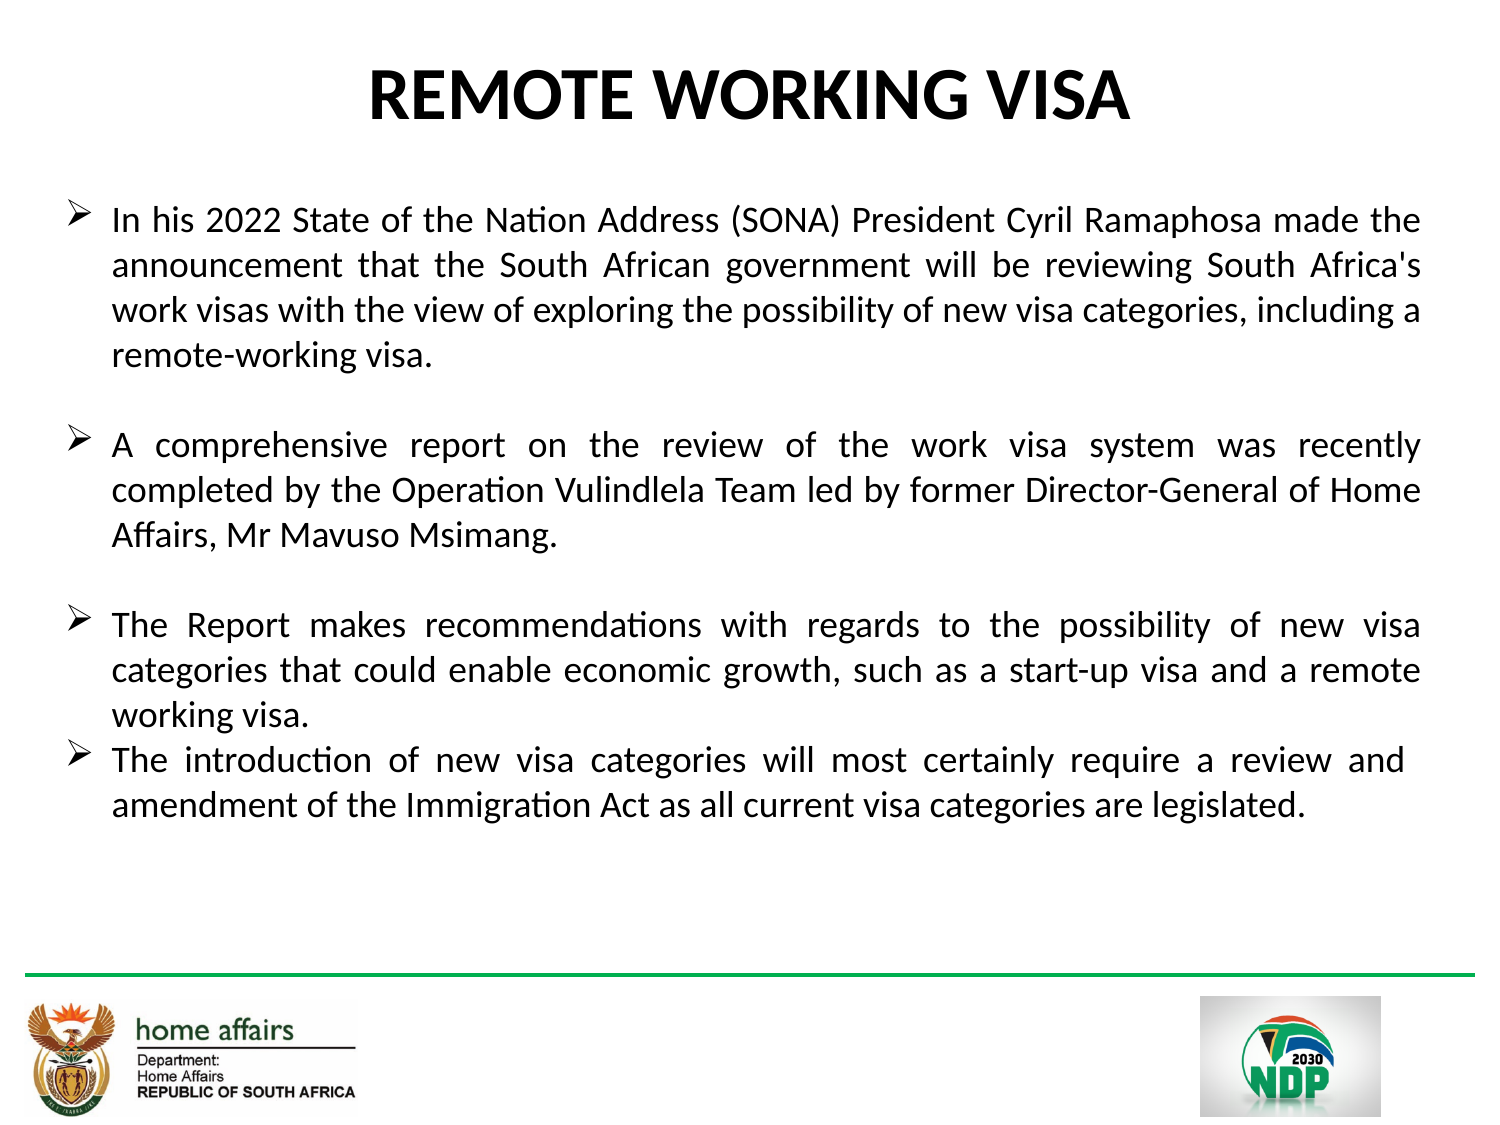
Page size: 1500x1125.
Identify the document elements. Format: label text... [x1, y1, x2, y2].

text_box REMOTE WORKING VISA [87, 37, 1413, 143]
picture [24, 999, 358, 1117]
picture [1200, 996, 1381, 1117]
text_box In his 2022 State of the Nation Address (SONA) President Cyril Ramaphosa made the announcement that the South African government will be reviewing South Africa's work visas with the view of exploring the possibility of new visa categories, including a remote-working visa. A comprehensive report on the review of the work visa system was recently completed by the Operation Vulindlela Team led by former Director-General of Home Affairs, Mr Mavuso Msimang. The Report makes recommendations with regards to the possibility of new visa categories that could enable economic growth, such as a start-up visa and a remote working visa. The introduction of new visa categories will most certainly require a review and amendment of the Immigration Act as all current visa categories are legislated. [50, 187, 1438, 833]
